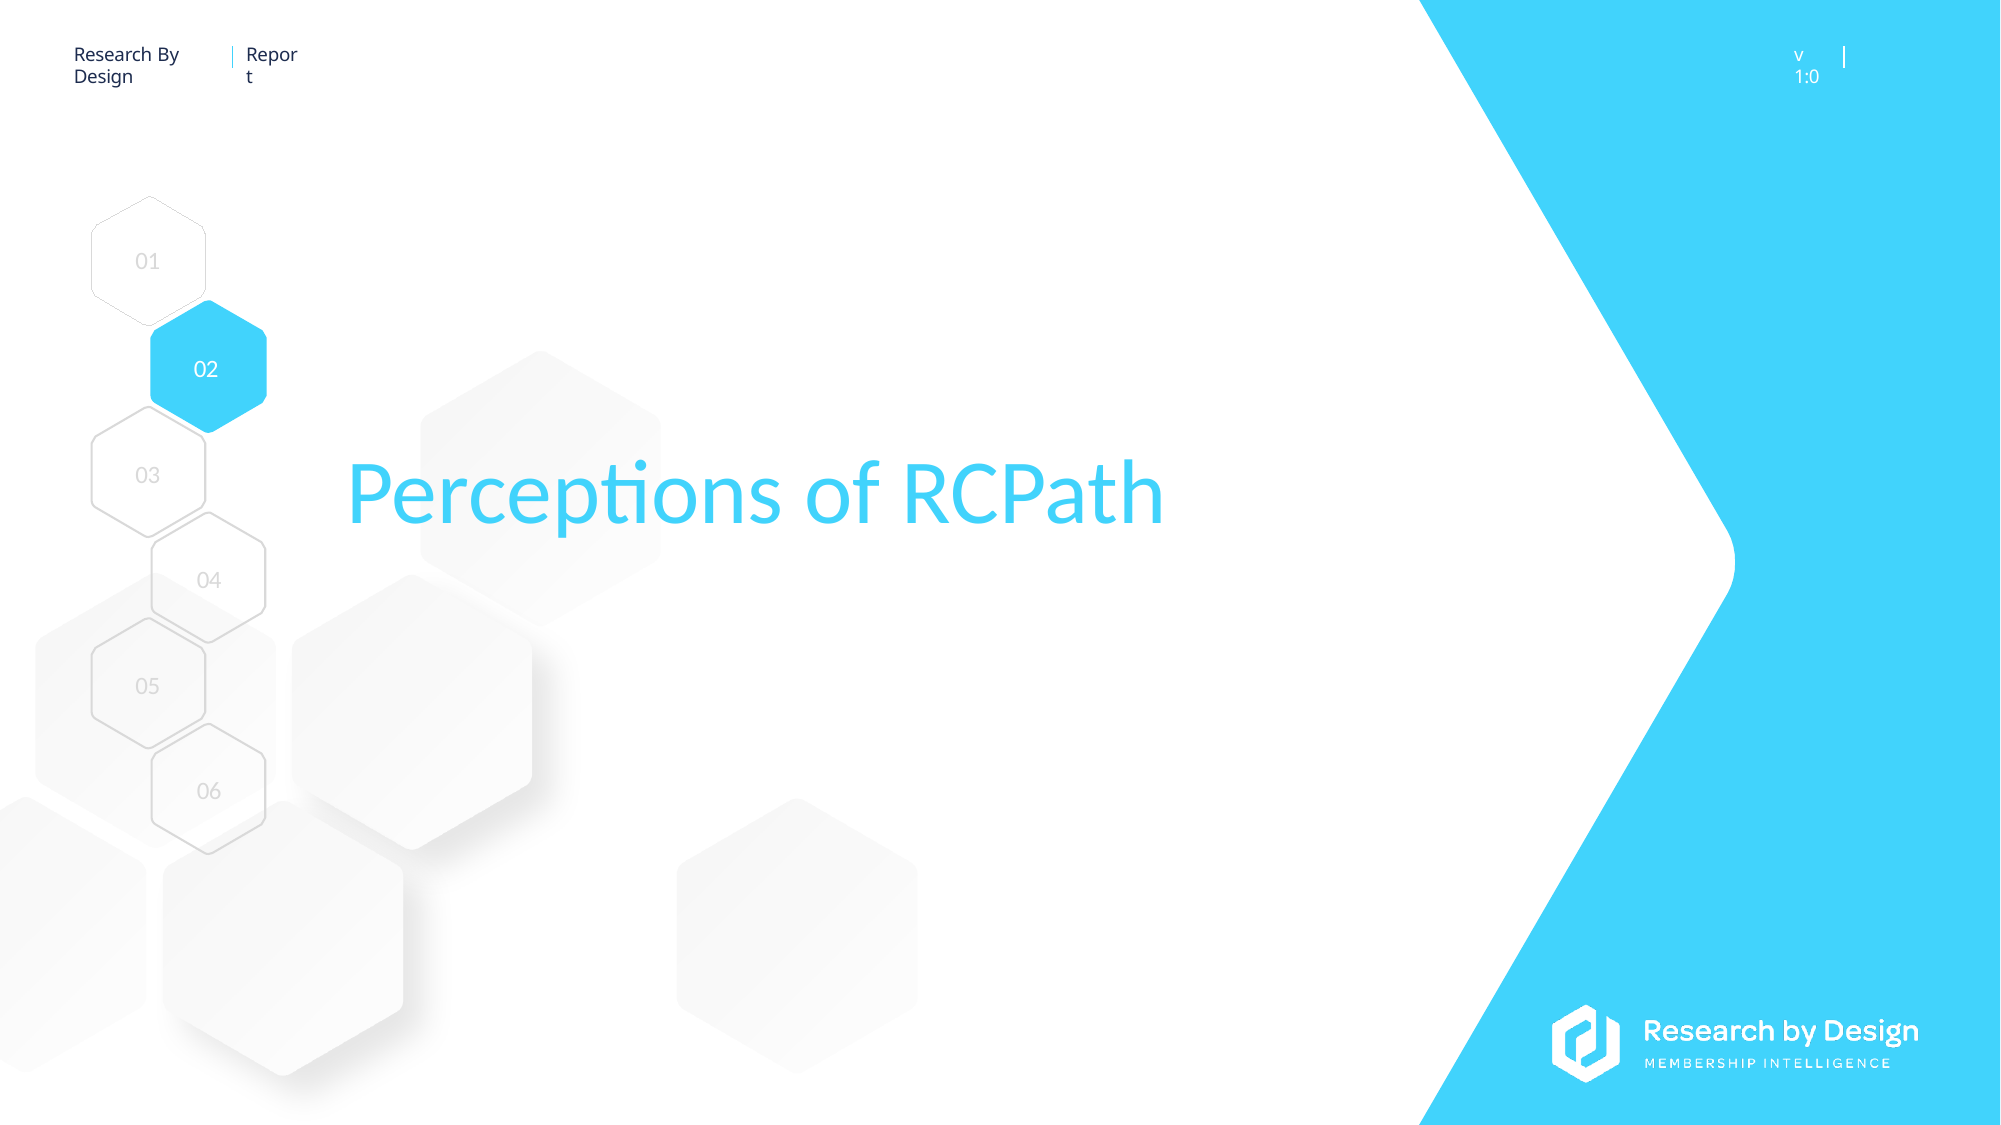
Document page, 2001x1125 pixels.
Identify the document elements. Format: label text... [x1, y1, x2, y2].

picture [0, 325, 951, 1125]
picture [1532, 988, 1933, 1100]
title Perceptions of RCPath [331, 409, 1550, 566]
